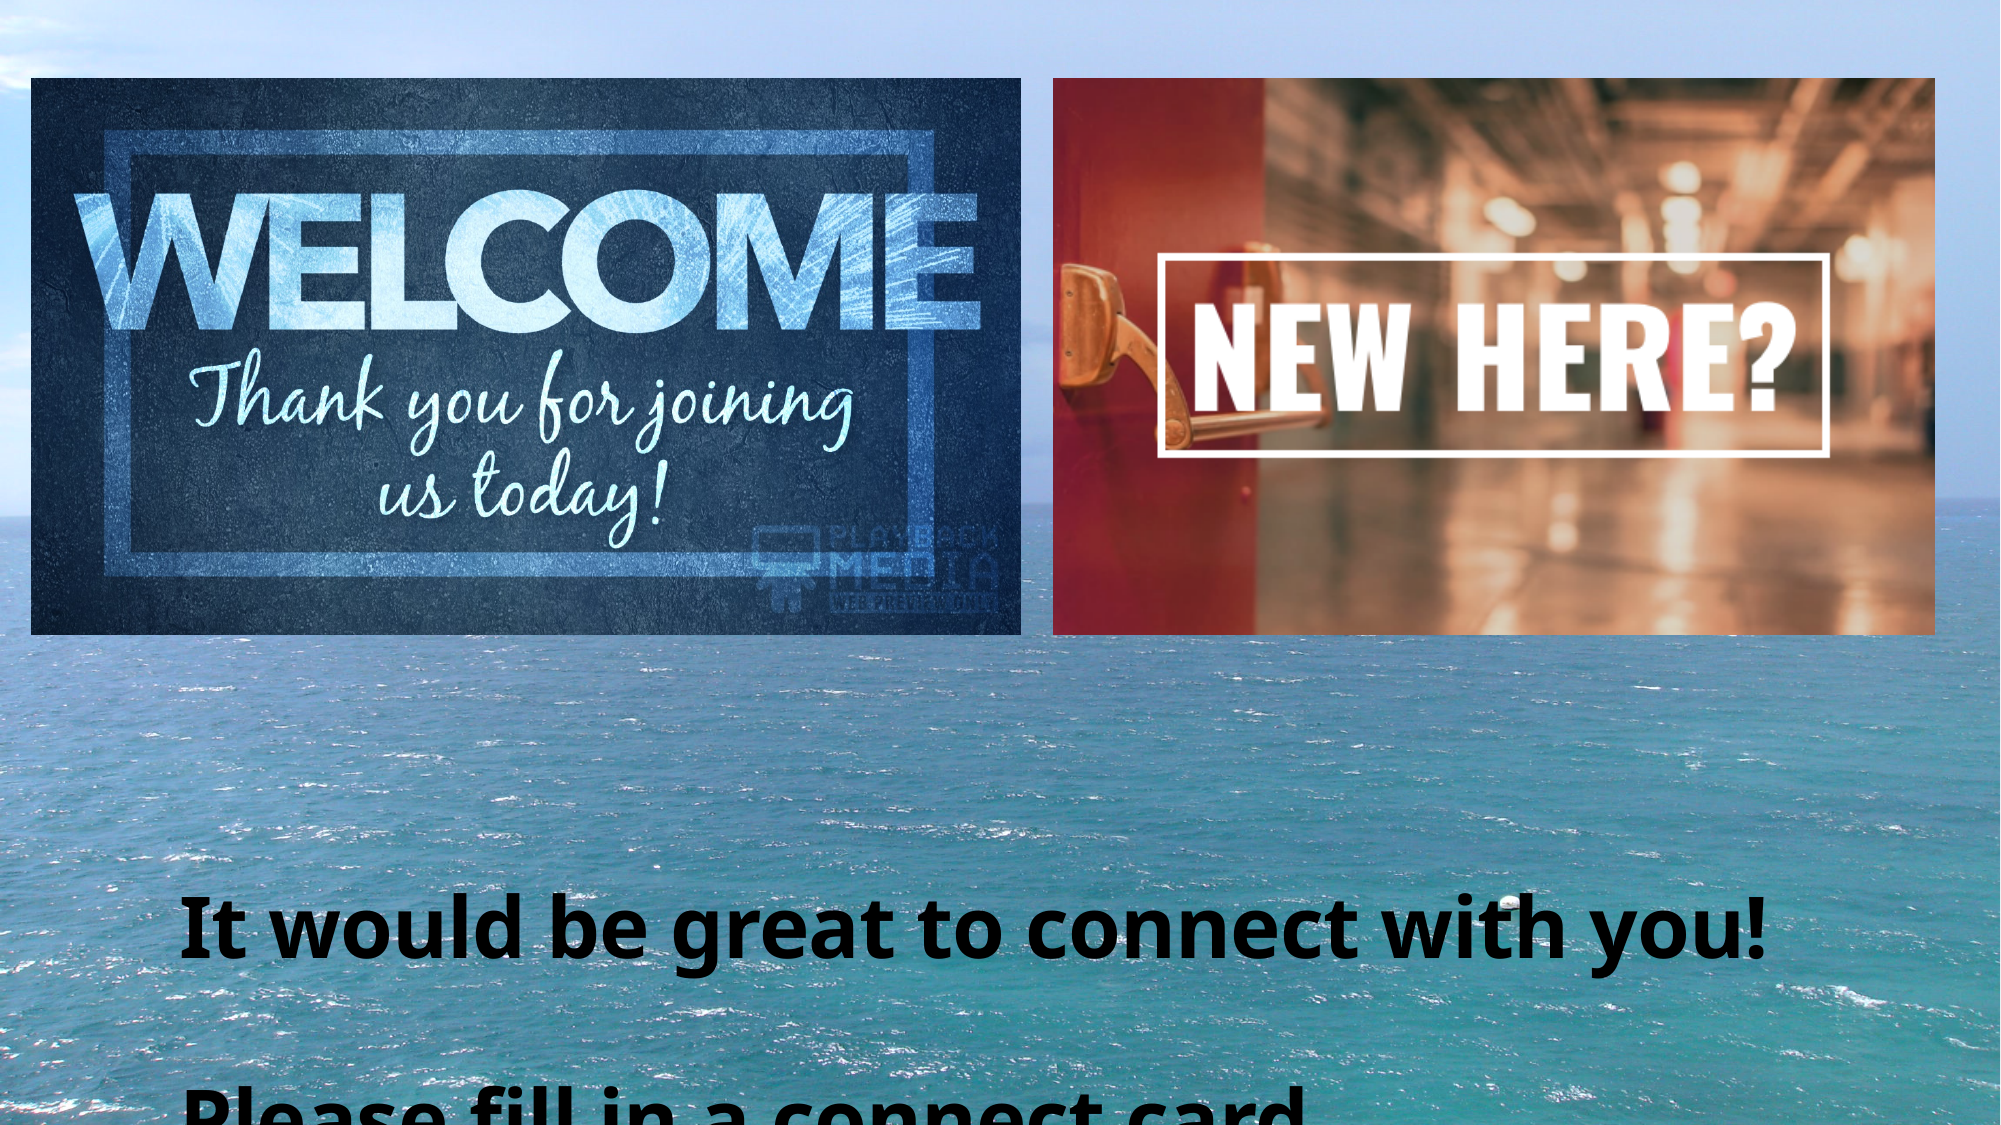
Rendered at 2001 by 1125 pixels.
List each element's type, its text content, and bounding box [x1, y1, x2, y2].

picture [0, 0, 2001, 1125]
text_box It would be great to connect with you! Please fill in a connect card [164, 881, 1954, 1125]
